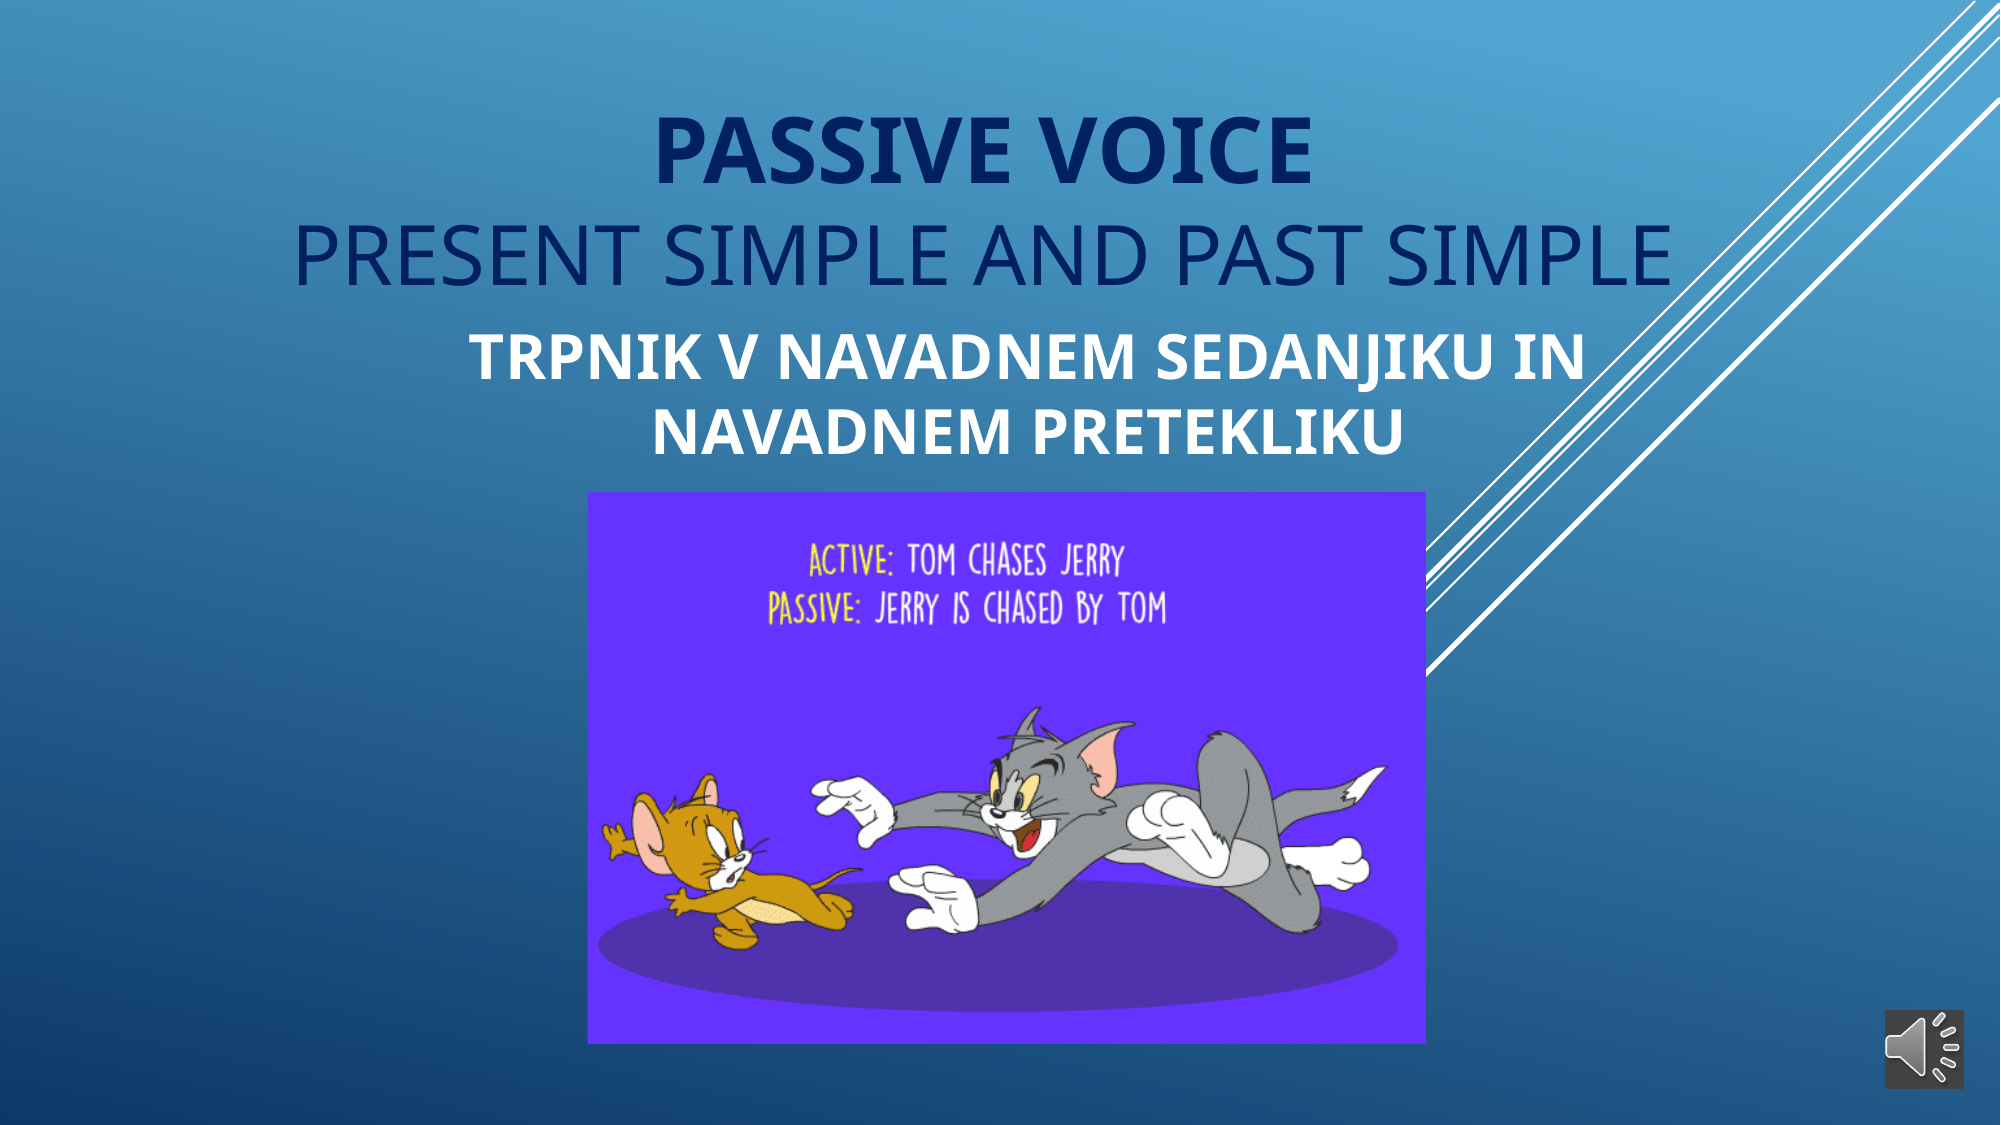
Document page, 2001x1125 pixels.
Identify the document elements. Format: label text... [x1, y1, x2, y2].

subtitle TRPNIK V NAVADNEM SEDANJIKU IN NAVADNEM PRETEKLIKU [297, 309, 1761, 495]
title PASSIVE VOICE PRESENT SIMPLE AND PAST SIMPLE [126, 55, 1841, 310]
picture [1884, 1009, 1965, 1090]
picture [587, 492, 1427, 1044]
